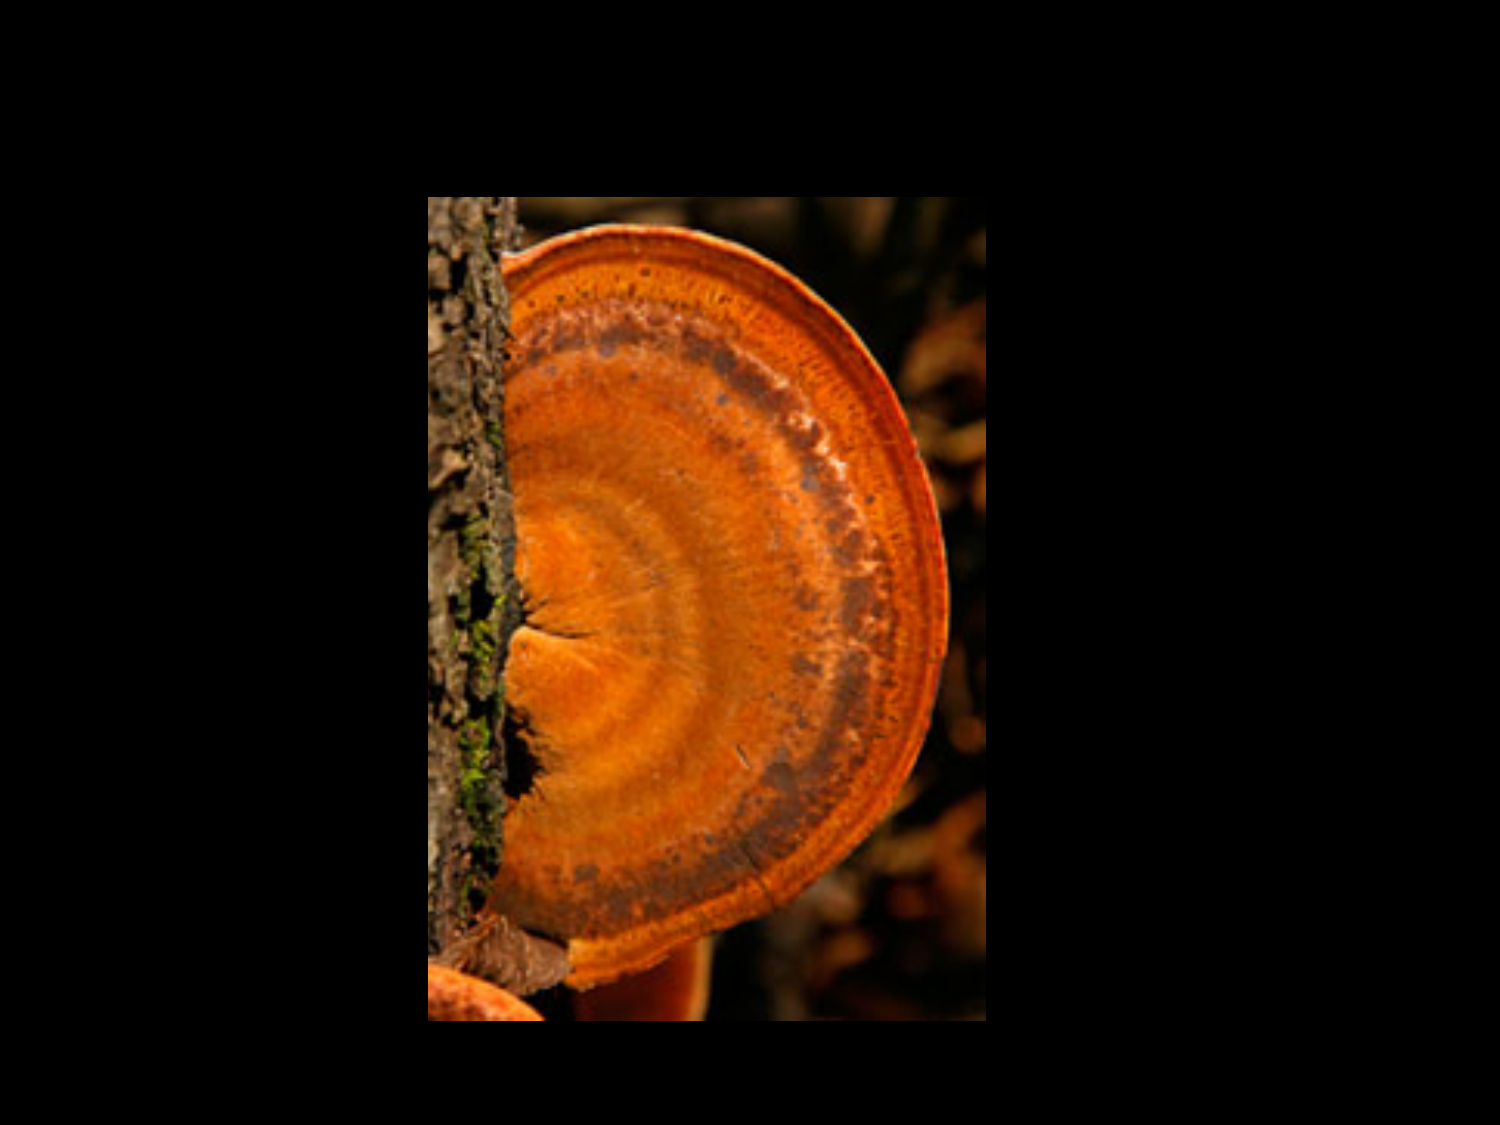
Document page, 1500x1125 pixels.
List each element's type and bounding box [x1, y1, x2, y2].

picture [427, 197, 986, 1021]
